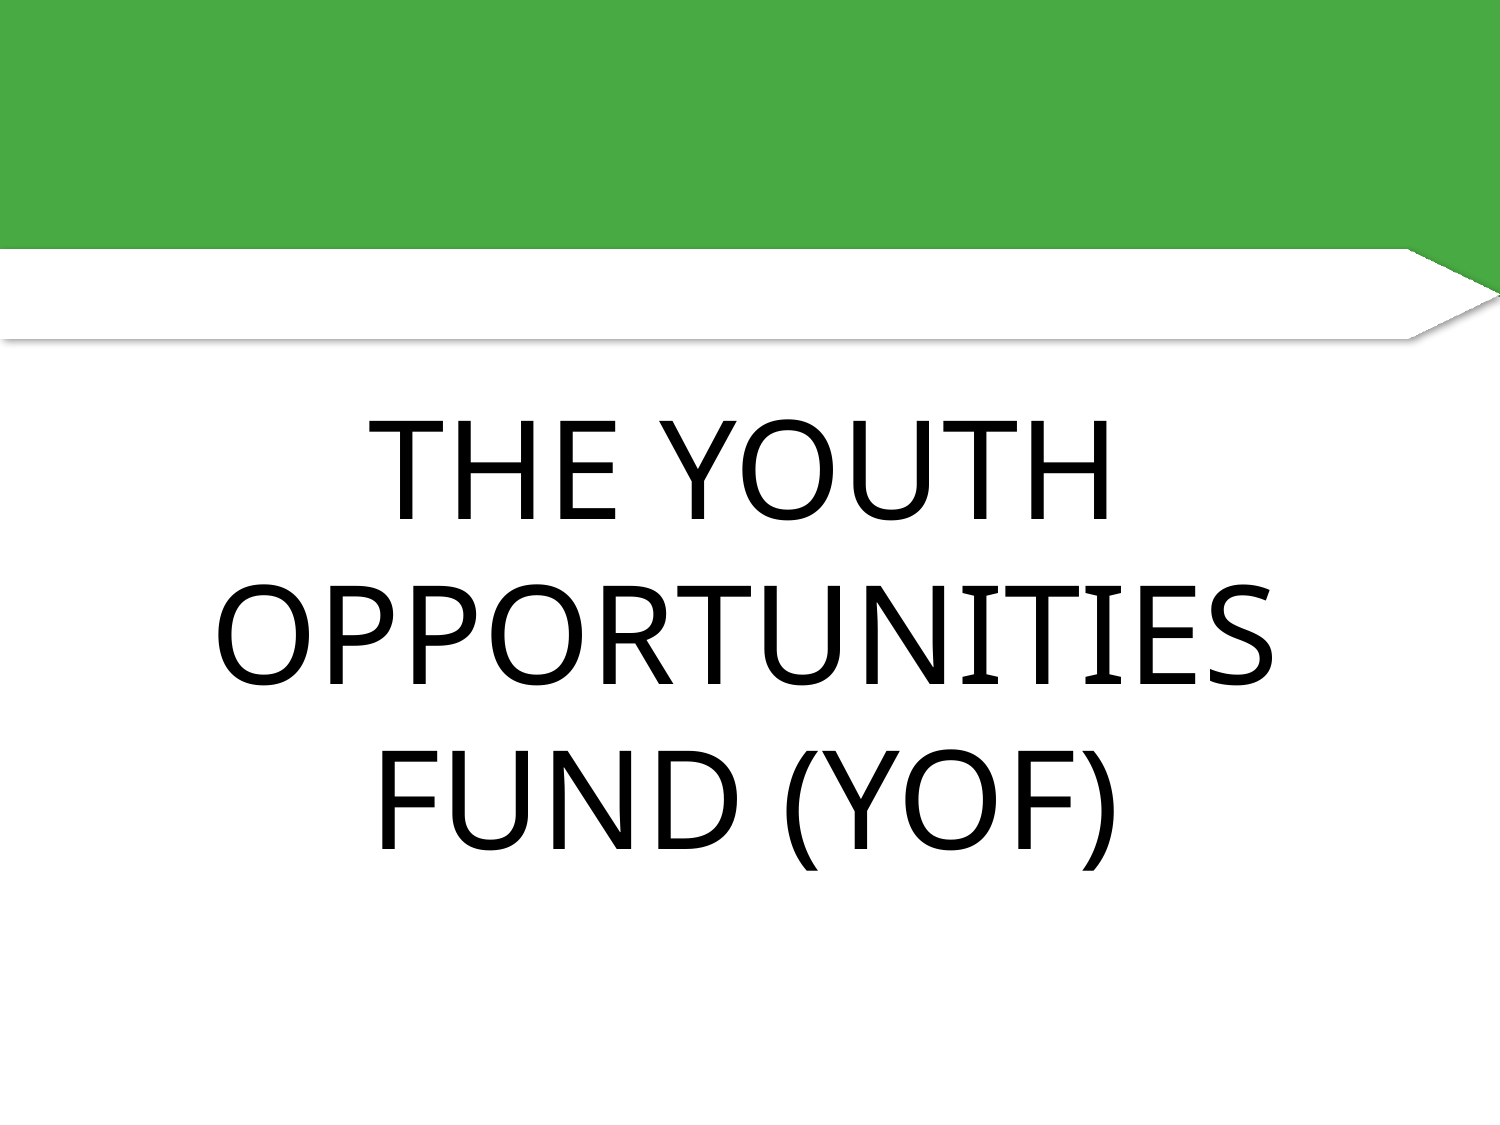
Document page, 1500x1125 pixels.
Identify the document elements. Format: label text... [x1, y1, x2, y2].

text_box THE YOUTH OPPORTUNITIES FUND (YOF) [0, 374, 1495, 900]
picture [0, 0, 1500, 339]
